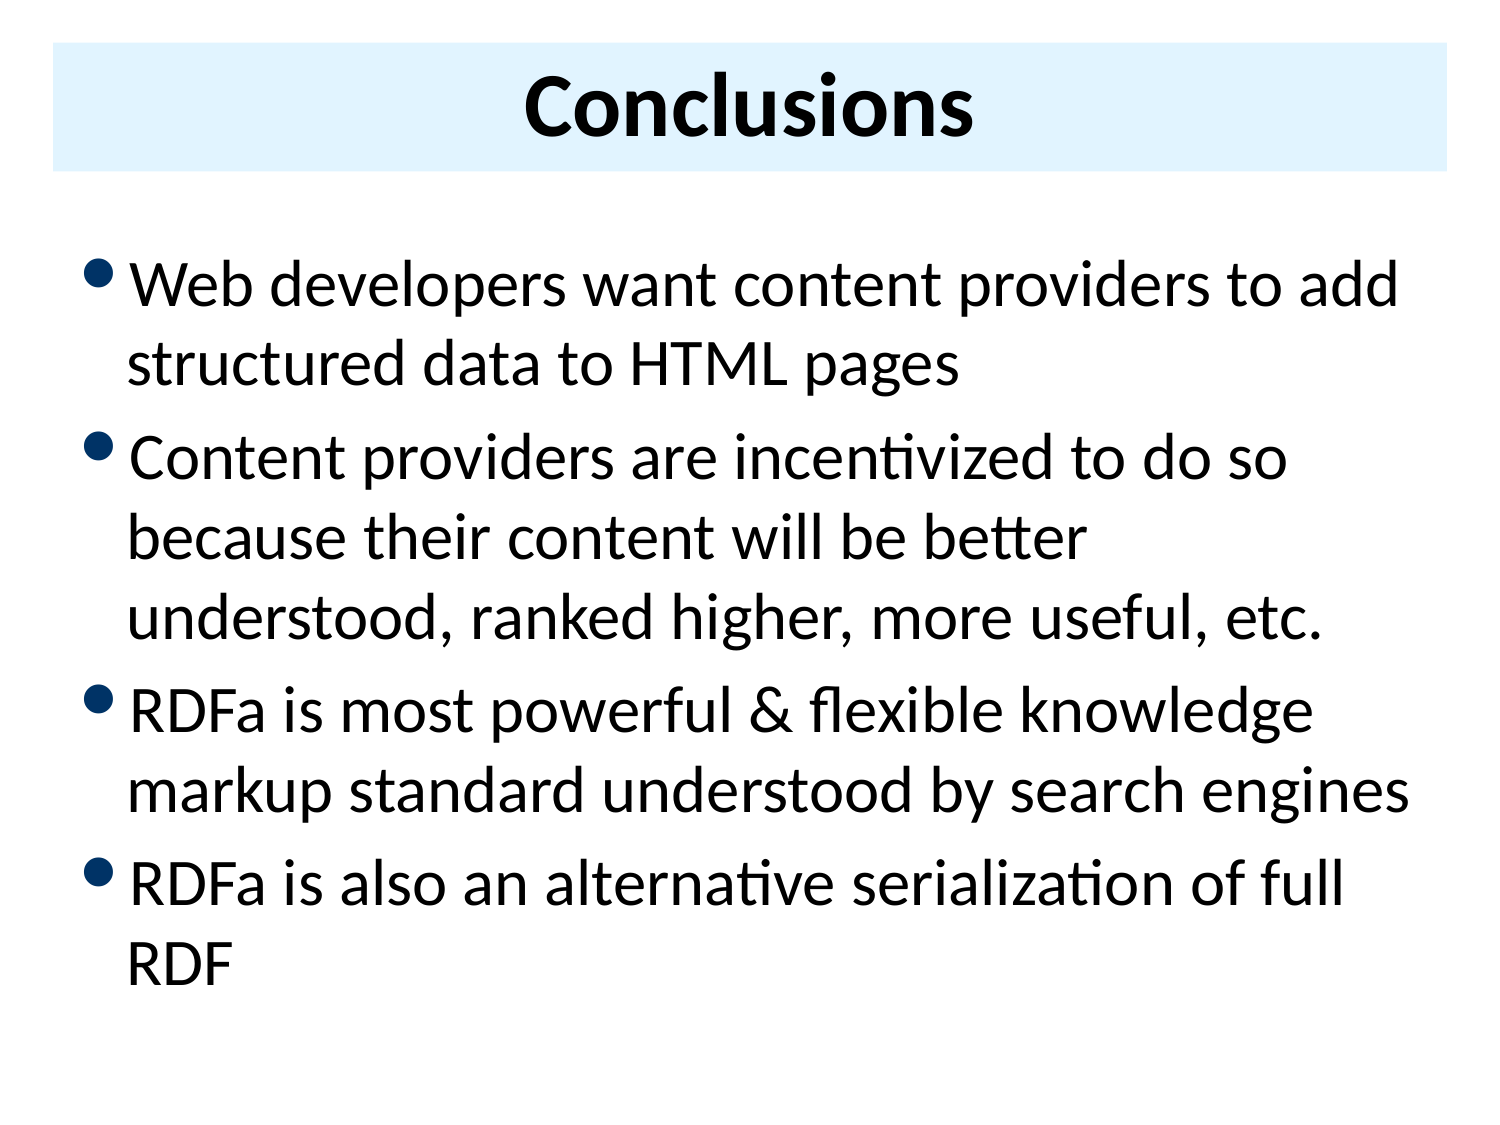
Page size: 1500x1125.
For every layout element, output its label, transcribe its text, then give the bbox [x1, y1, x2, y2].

title Conclusions [53, 42, 1447, 172]
list Web developers want content providers to add structured data to HTML pages Content providers are incentivized to do so because their content will be better understood, ranked higher, more useful, etc. RDFa is most powerful & flexible knowledge markup standard understood by search engines RDFa is also an alternative serialization of full RDF [64, 231, 1436, 1047]
